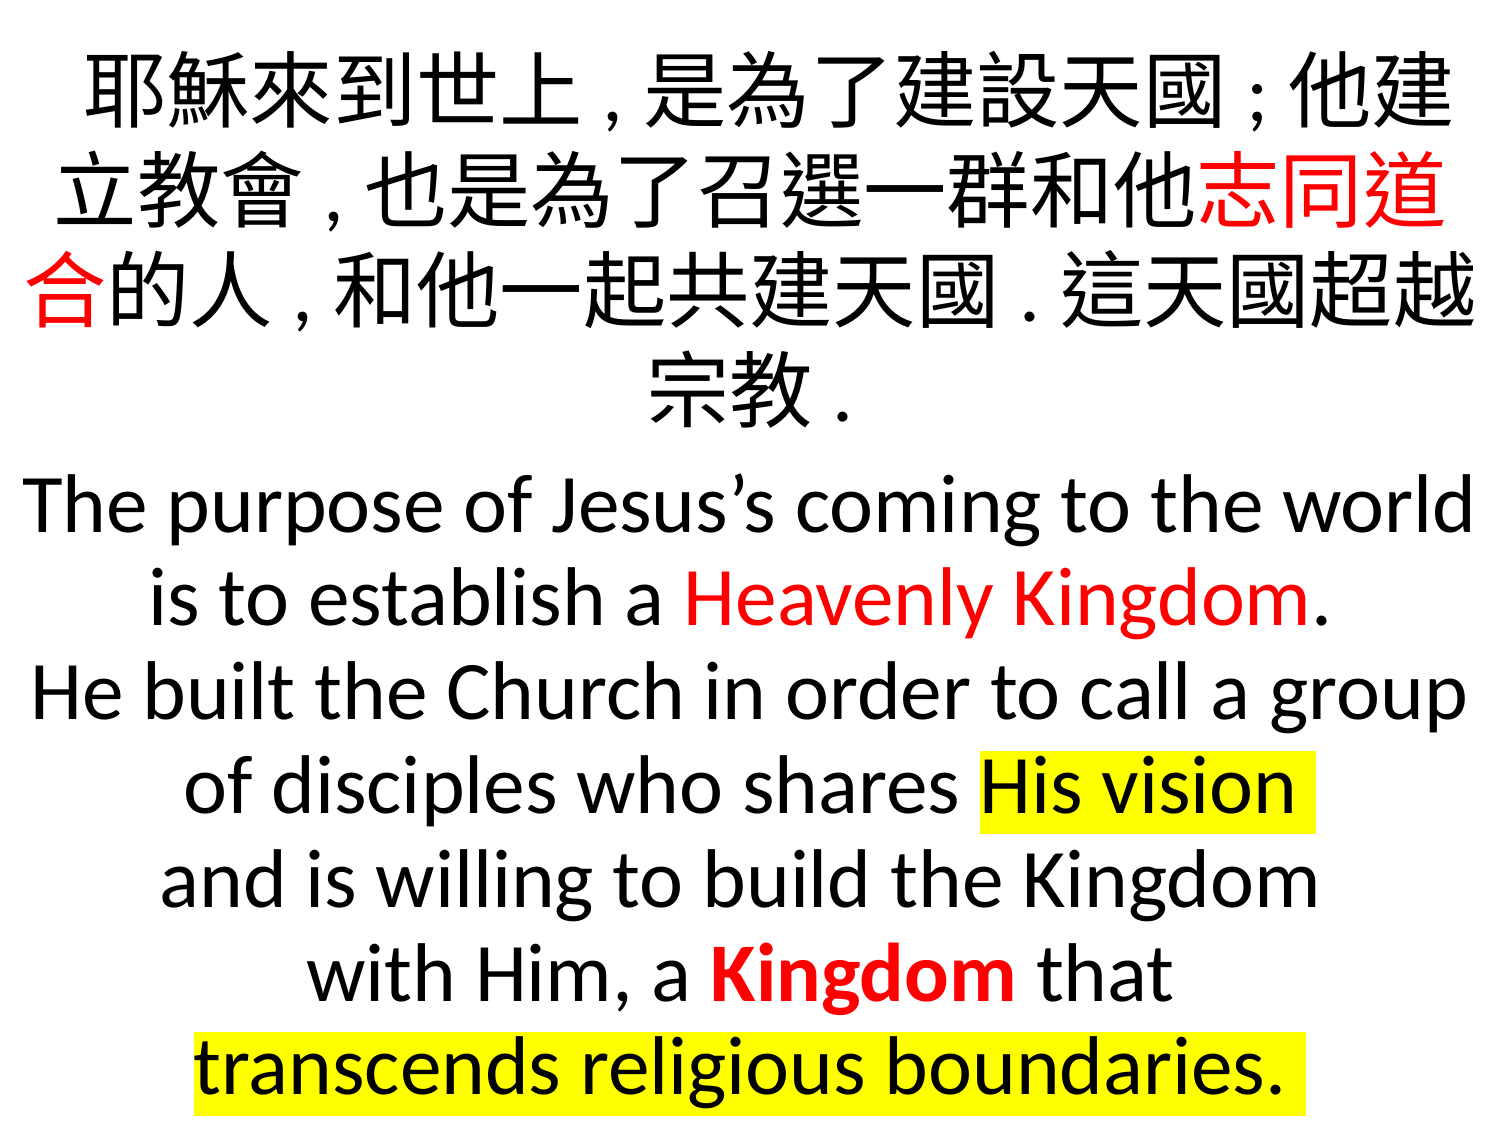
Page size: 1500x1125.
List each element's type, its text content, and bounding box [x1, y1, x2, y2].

subtitle 耶穌來到世上,是為了建設天國;他建立教會,也是為了召選一群和他志同道合的人,和他一起共建天國.這天國超越宗教. The purpose of Jesus’s coming to the world is to establish a Heavenly Kingdom. He built the Church in order to call a group of disciples who shares His vision and is willing to build the Kingdom with Him, a Kingdom that transcends religious boundaries. [0, 30, 1500, 1094]
